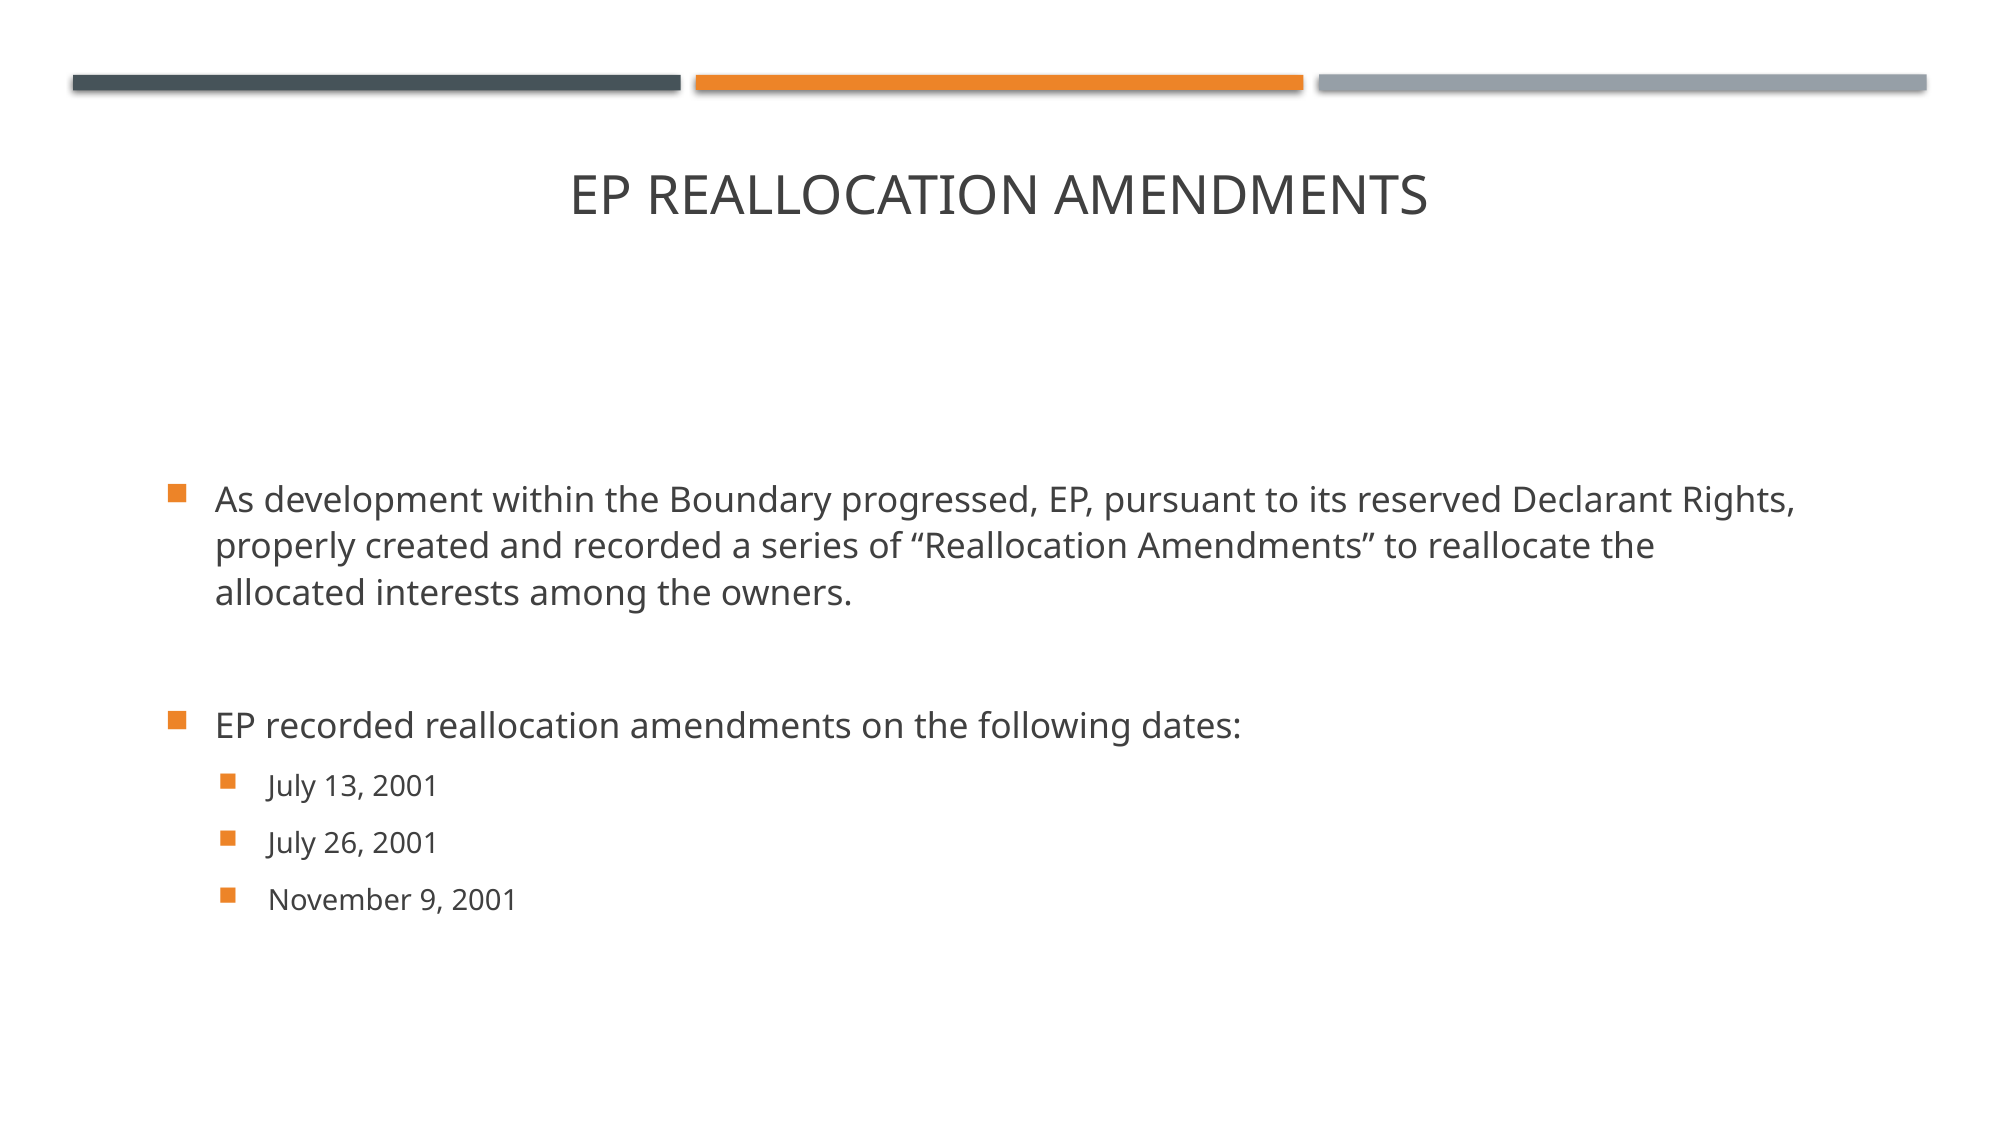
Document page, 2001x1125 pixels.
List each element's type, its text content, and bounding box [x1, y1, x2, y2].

list As development within the Boundary progressed, EP, pursuant to its reserved Declarant Rights, properly created and recorded a series of “Reallocation Amendments” to reallocate the allocated interests among the owners. EP recorded reallocation amendments on the following dates: July 13, 2001 July 26, 2001 November 9, 2001 [149, 464, 1831, 1062]
title EP Reallocation Amendments [95, 115, 1905, 234]
